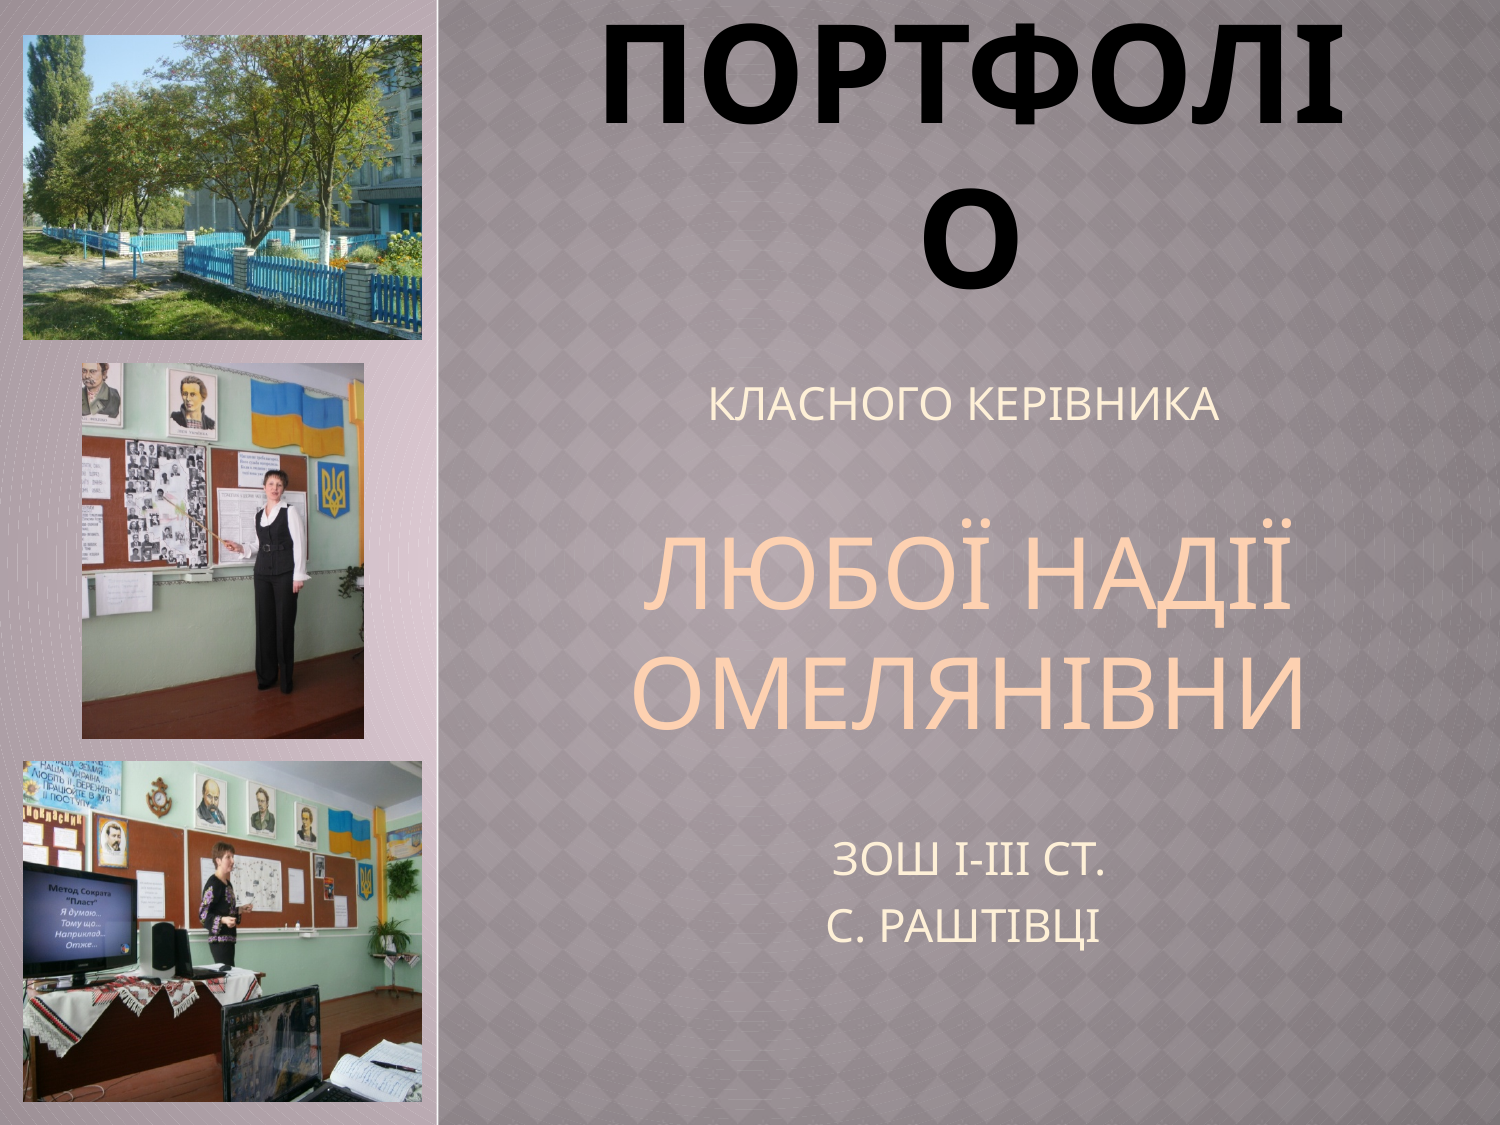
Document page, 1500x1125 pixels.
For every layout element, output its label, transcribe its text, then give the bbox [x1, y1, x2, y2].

picture [23, 34, 423, 341]
title ПОРТФОЛІО [552, 87, 1390, 317]
picture [23, 761, 423, 1102]
picture [81, 362, 364, 739]
subtitle КЛАСНОГО КЕРІВНИКА ЛЮБОЇ НАДІЇ ОМЕЛЯНІВНИ ЗОШ І-ІІІ СТ. С. РАШТІВЦІ [550, 375, 1390, 1043]
